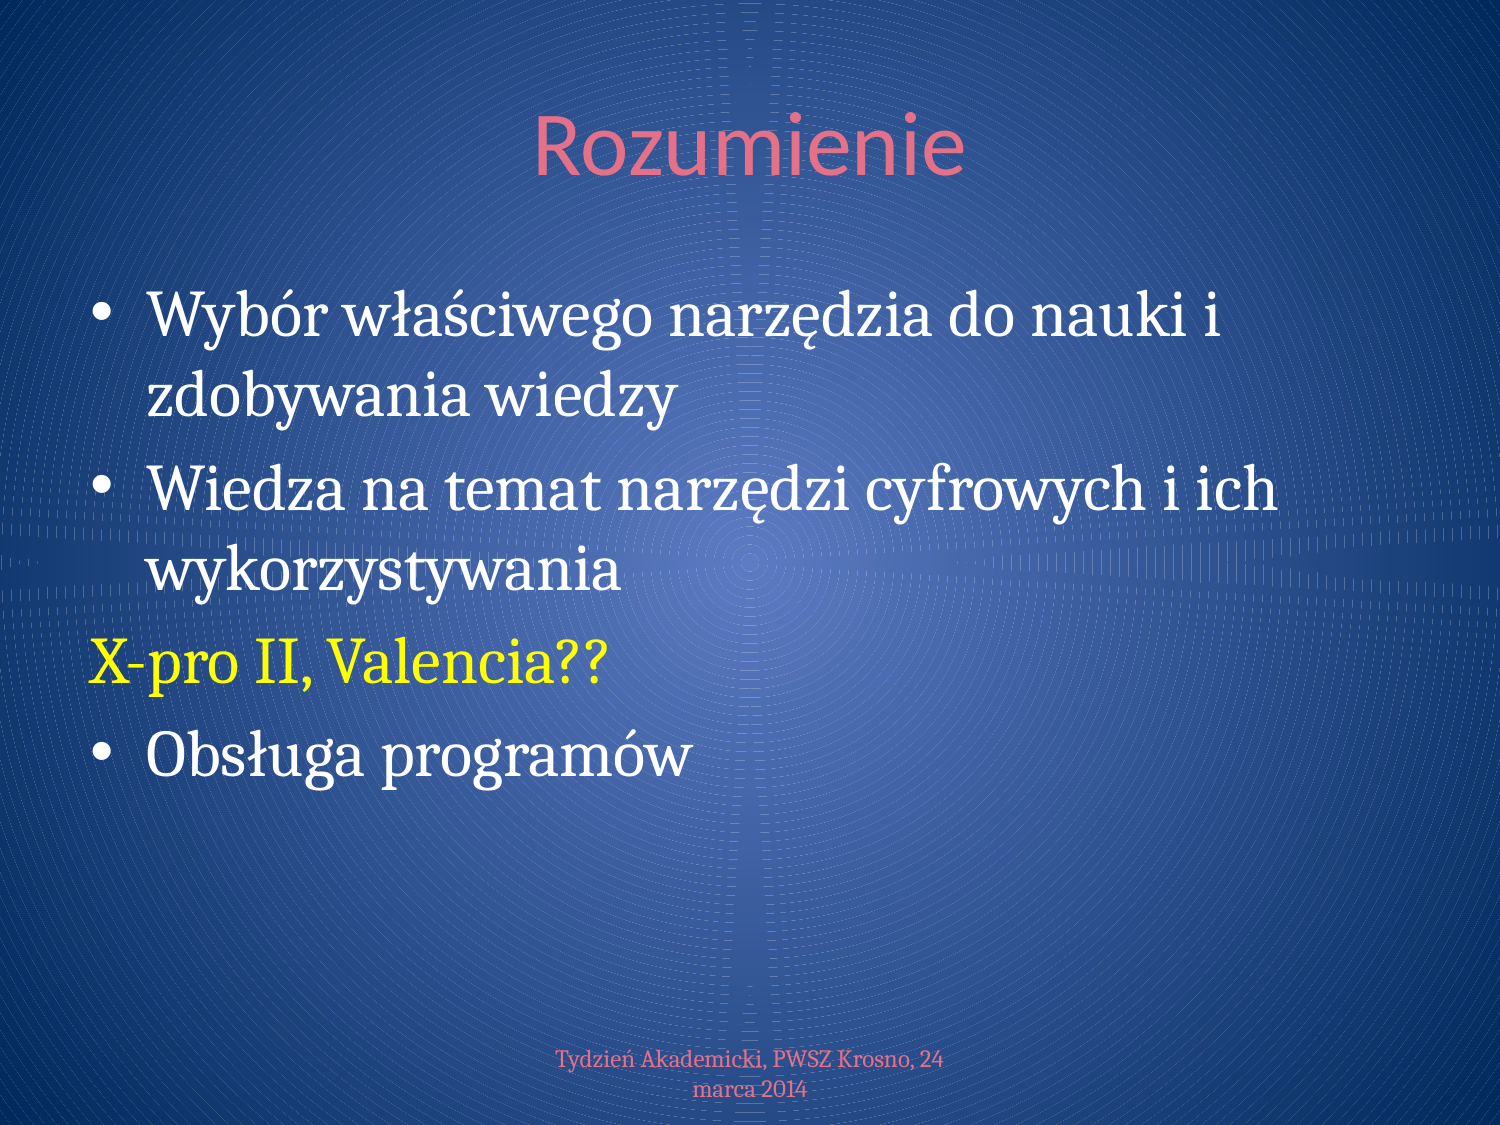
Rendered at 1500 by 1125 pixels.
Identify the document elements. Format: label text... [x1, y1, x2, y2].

list Wybór właściwego narzędzia do nauki i zdobywania wiedzy Wiedza na temat narzędzi cyfrowych i ich wykorzystywania X-pro II, Valencia?? Obsługa programów [75, 262, 1425, 1005]
title Rozumienie [75, 45, 1425, 233]
footer Tydzień Akademicki, PWSZ Krosno, 24 marca 2014 [512, 1042, 988, 1103]
